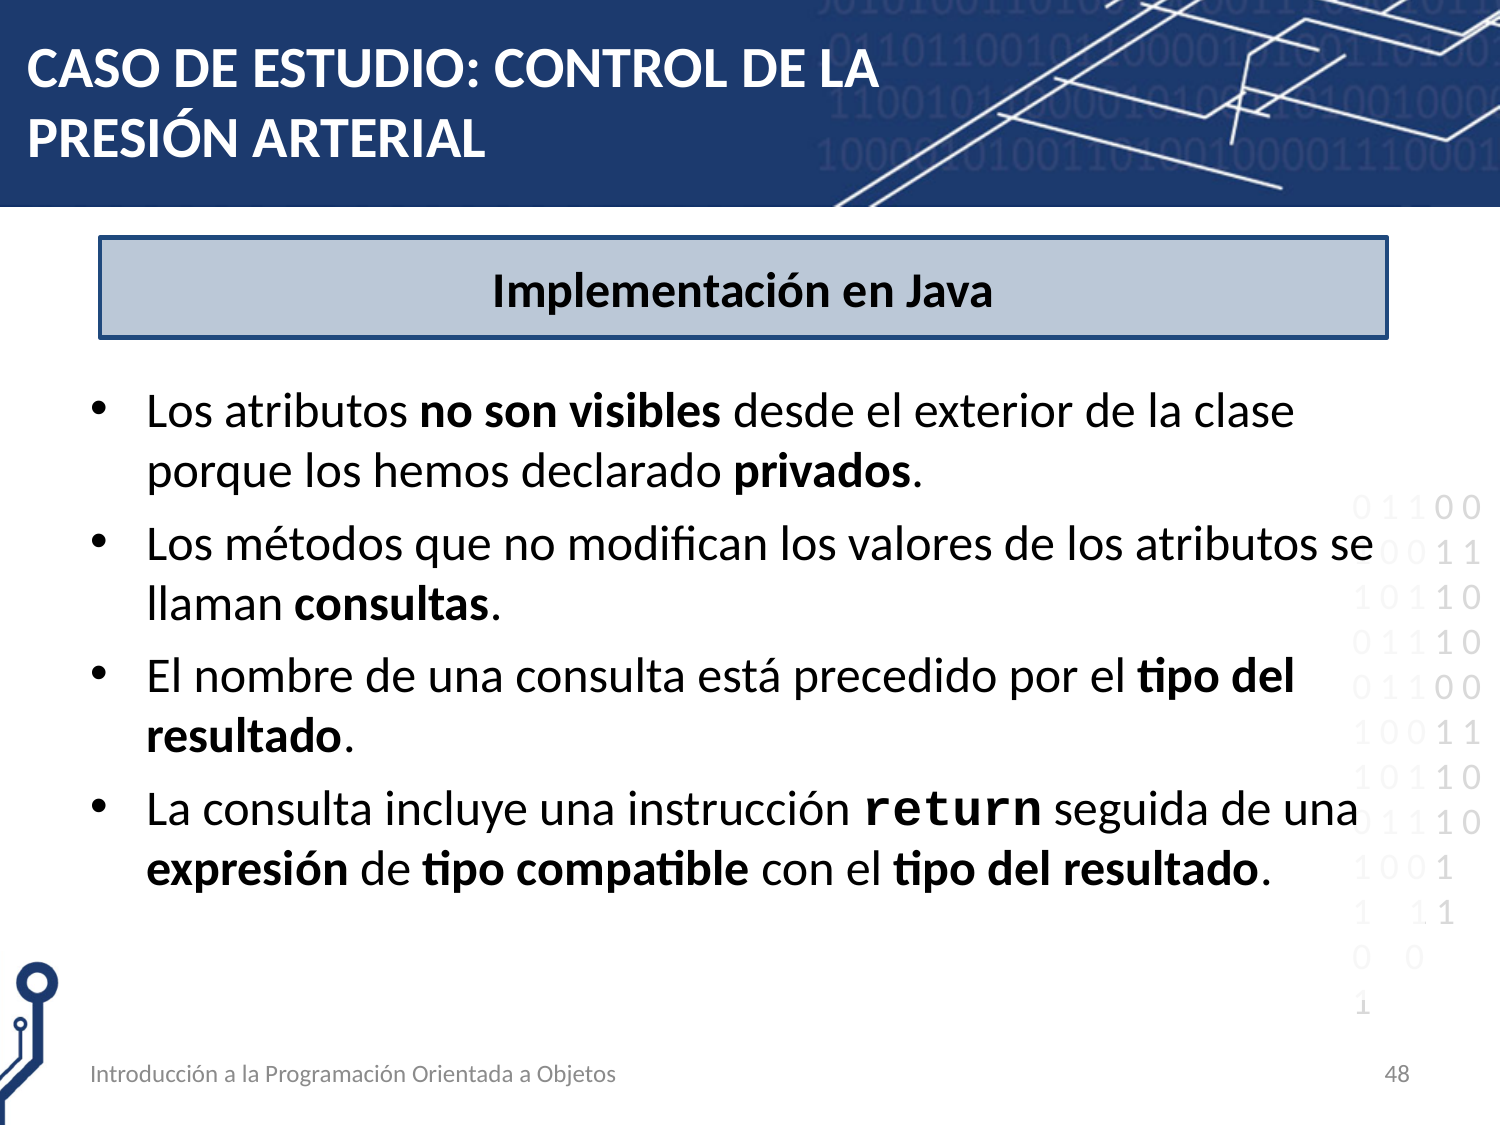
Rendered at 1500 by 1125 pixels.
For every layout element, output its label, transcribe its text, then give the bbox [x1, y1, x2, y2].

picture [0, 0, 1500, 207]
list Los atributos no son visibles desde el exterior de la clase porque los hemos declarado privados. Los métodos que no modifican los valores de los atributos se llaman consultas. El nombre de una consulta está precedido por el tipo del resultado. La consulta incluye una instrucción return seguida de una expresión de tipo compatible con el tipo del resultado. [75, 224, 1425, 1000]
slide_number 48 [1074, 1042, 1425, 1103]
footer Introducción a la Programación Orientada a Objetos [75, 1042, 725, 1103]
title CASO DE ESTUDIO: CONTROL DE LA PRESIÓN ARTERIAL [12, 5, 963, 193]
picture [0, 951, 64, 1125]
text_box Implementación en Java [98, 235, 1389, 340]
